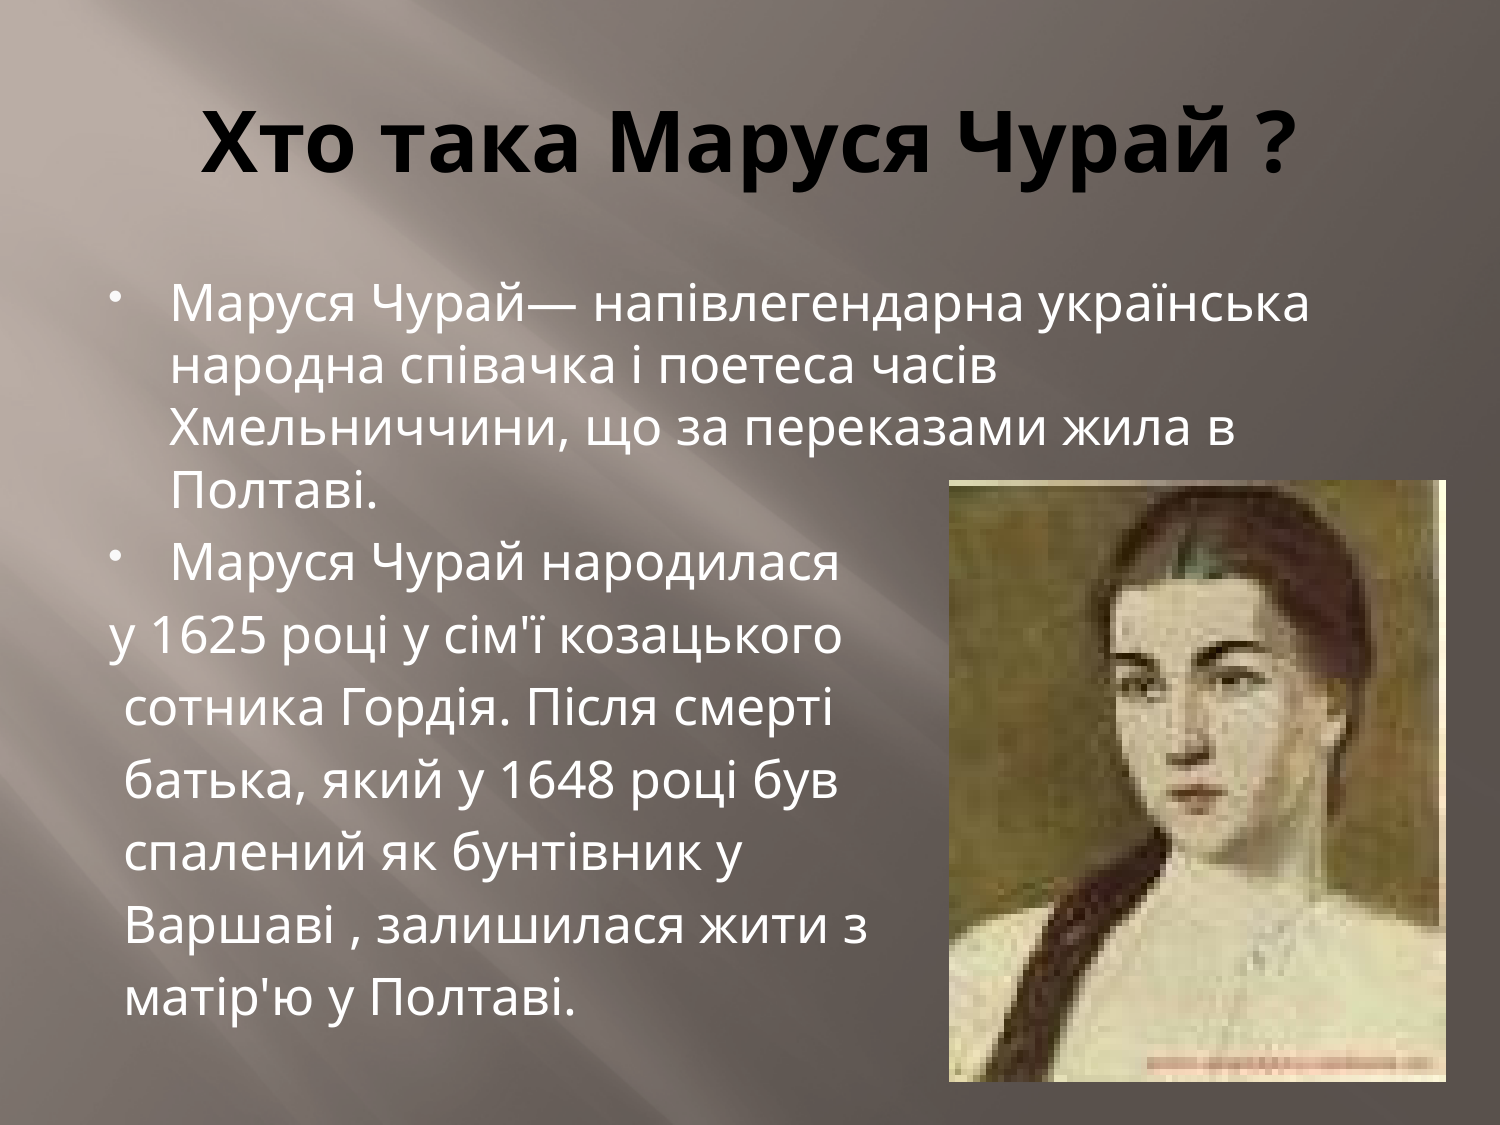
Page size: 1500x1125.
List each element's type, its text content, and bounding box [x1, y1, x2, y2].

picture [948, 480, 1446, 1083]
text_box [622, 532, 663, 592]
list Маруся Чурай— напівлегендарна українська народна співачка і поетеса часів Хмельниччини, що за переказами жила в Полтаві. Маруся Чурай народилася у 1625 році у сім'ї козацького сотника Гордія. Після смерті батька, який у 1648 році був спалений як бунтівник у Варшаві , залишилася жити з матір'ю у Полтаві. [75, 262, 1425, 1035]
title Хто така Маруся Чурай ? [75, 45, 1425, 233]
